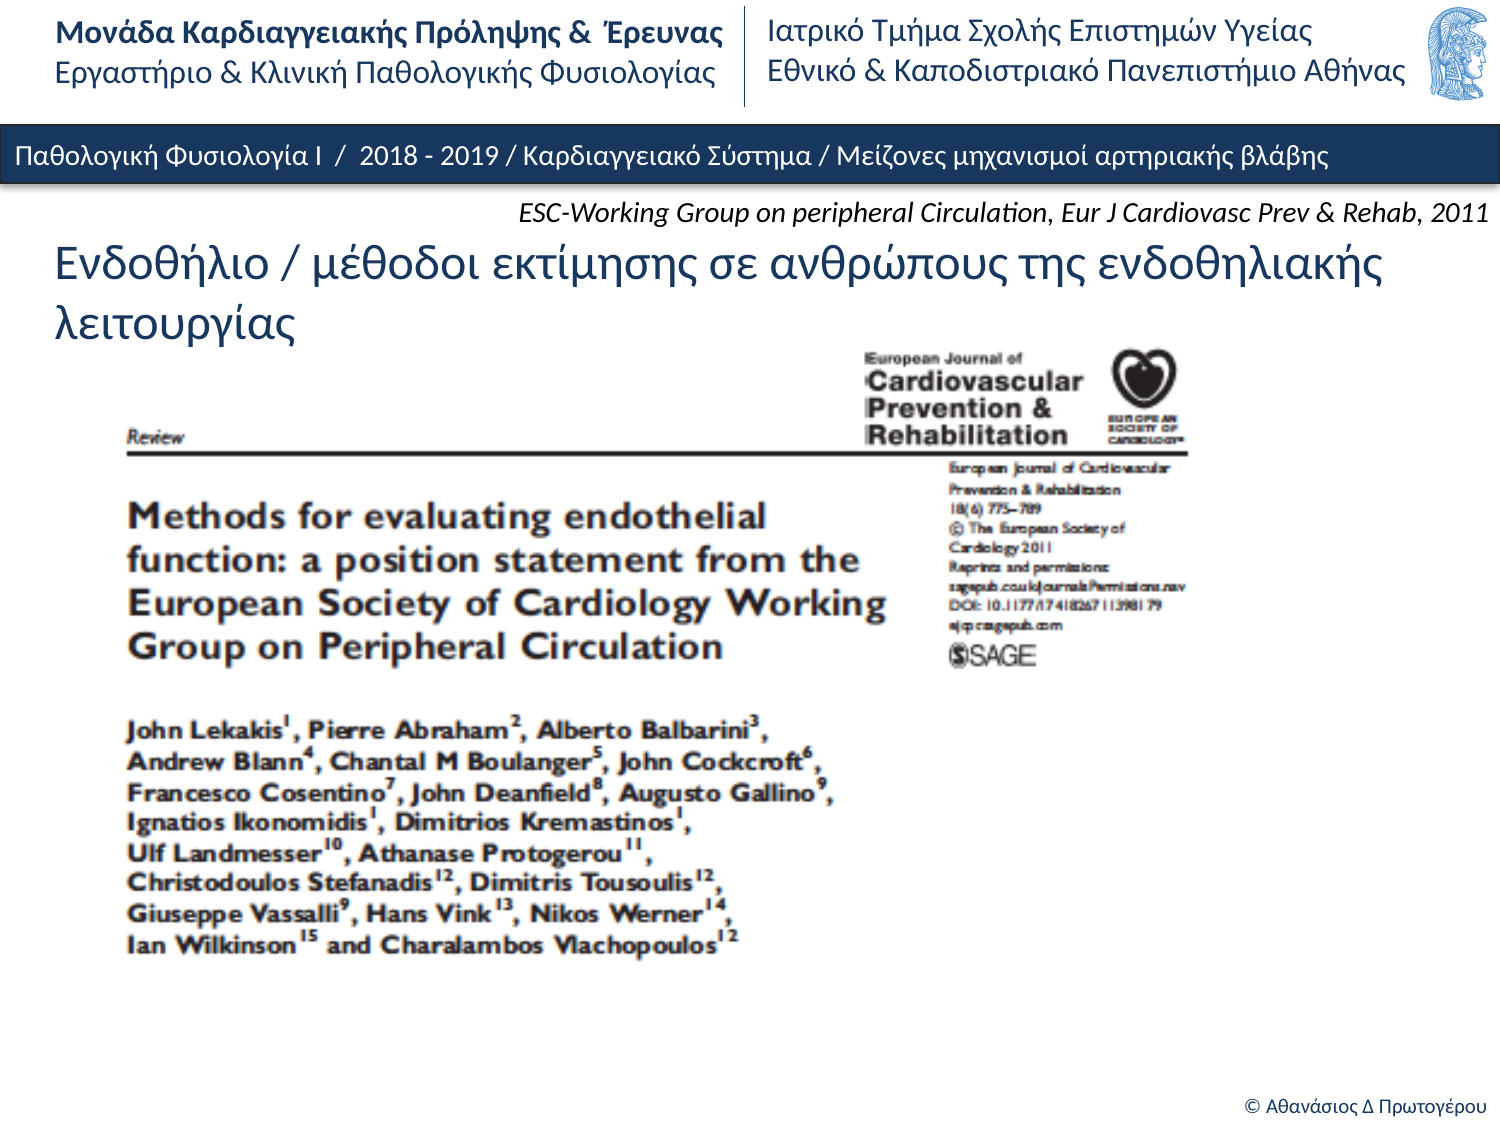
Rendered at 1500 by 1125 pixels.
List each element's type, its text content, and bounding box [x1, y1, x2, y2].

text_box ESC-Working Group on peripheral Circulation, Eur J Cardiovasc Prev & Rehab, 2011 [503, 192, 1500, 236]
text_box Παθολογική Φυσιολογία Ι / 2018 - 2019 / Καρδιαγγειακό Σύστημα / Μείζονες μηχανισμοί αρτηριακής βλάβης [0, 124, 1500, 184]
text_box © Αθανάσιος Δ Πρωτογέρου [1229, 1085, 1500, 1125]
picture [1428, 7, 1487, 101]
text_box Ενδοθήλιο / μέθοδοι εκτίμησης σε ανθρώπους της ενδοθηλιακής λειτουργίας [39, 222, 1487, 358]
text_box Ιατρικό Τμήμα Σχολής Επιστημών Υγείας Εθνικό & Καποδιστριακό Πανεπιστήμιο Αθήνας [752, 0, 1422, 96]
picture [71, 324, 1261, 1017]
text_box Μονάδα Καρδιαγγειακής Πρόληψης & Έρευνας Εργαστήριο & Κλινική Παθολογικής Φυσιολογίας [38, 3, 739, 98]
